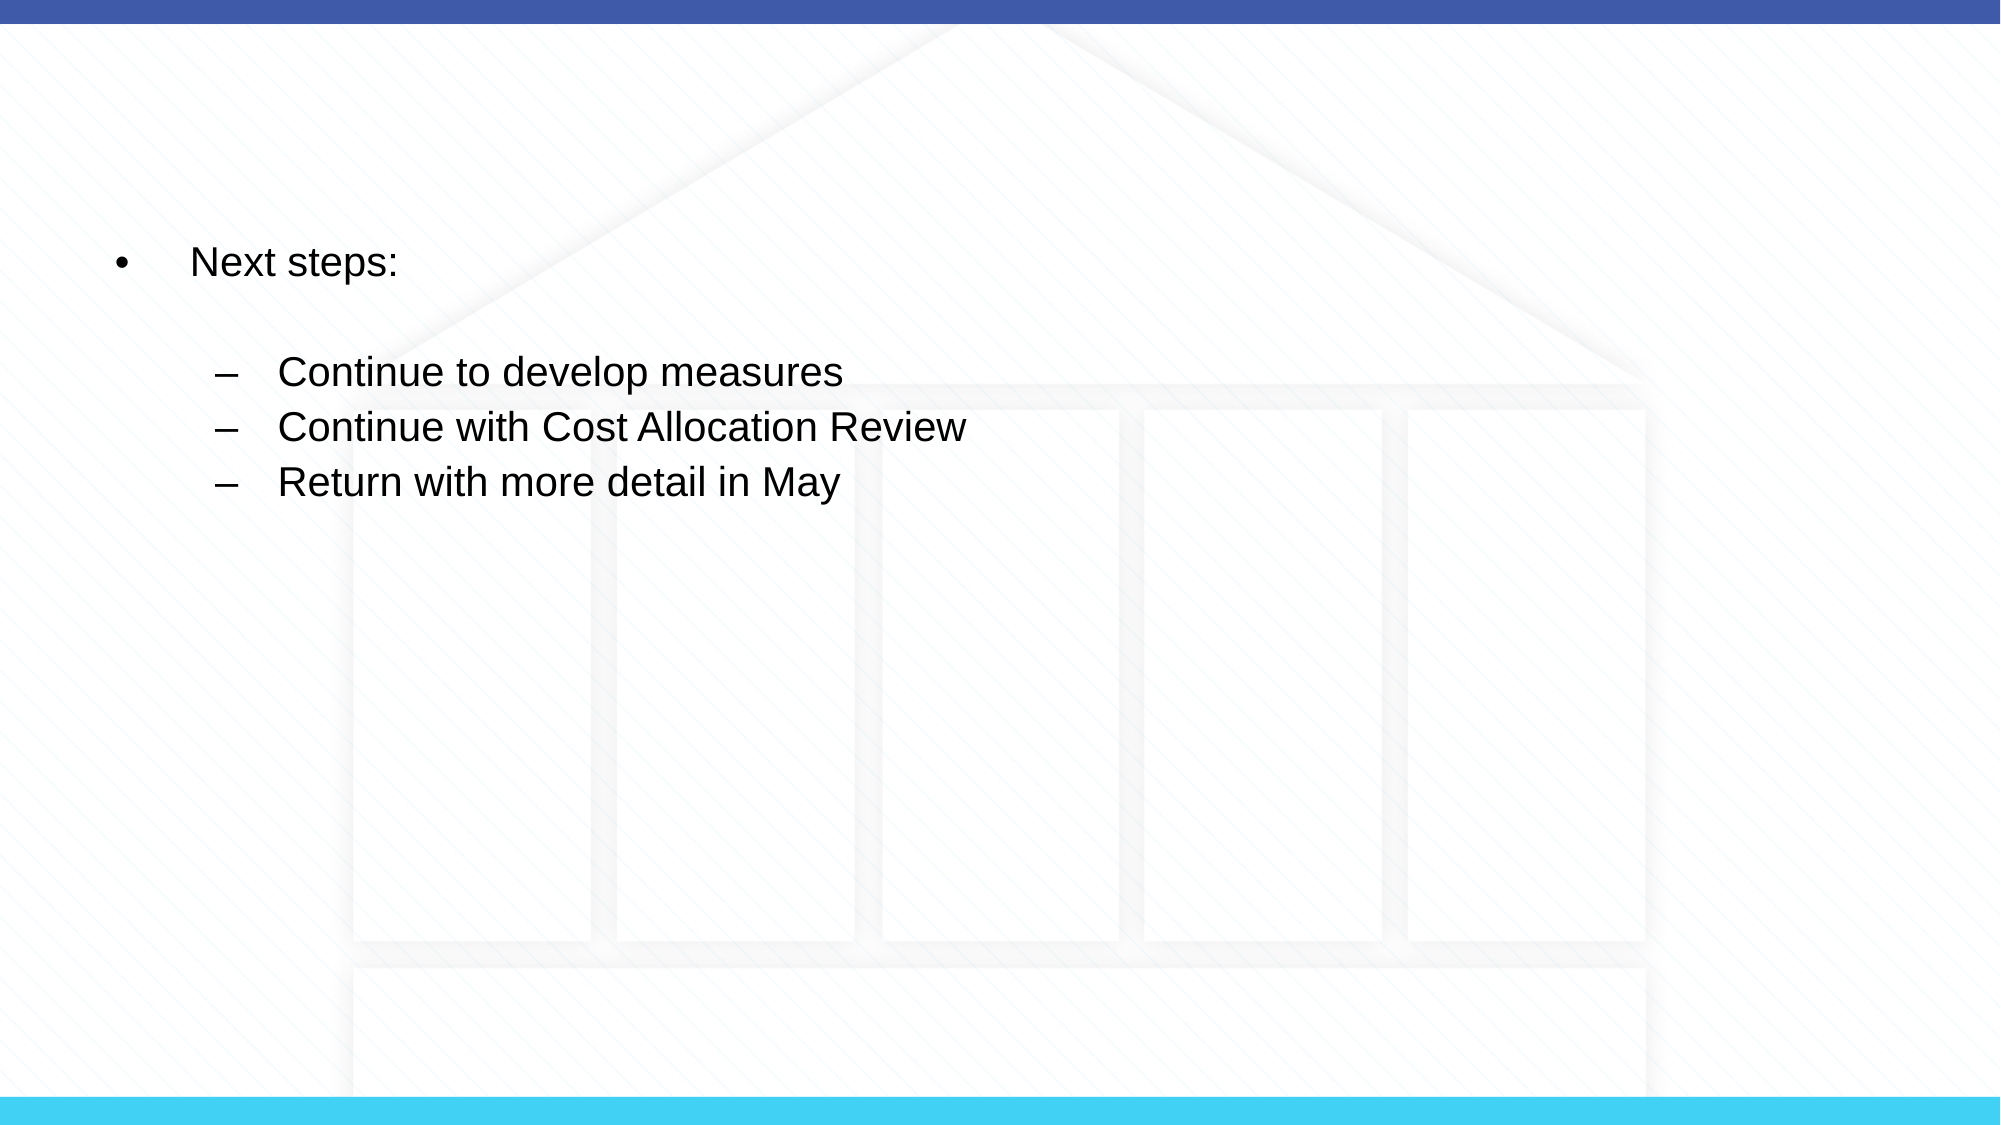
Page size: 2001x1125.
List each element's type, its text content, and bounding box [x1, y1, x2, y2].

picture [0, 0, 2001, 1125]
list Next steps: Continue to develop measures Continue with Cost Allocation Review Return with more detail in May [99, 231, 1900, 1035]
